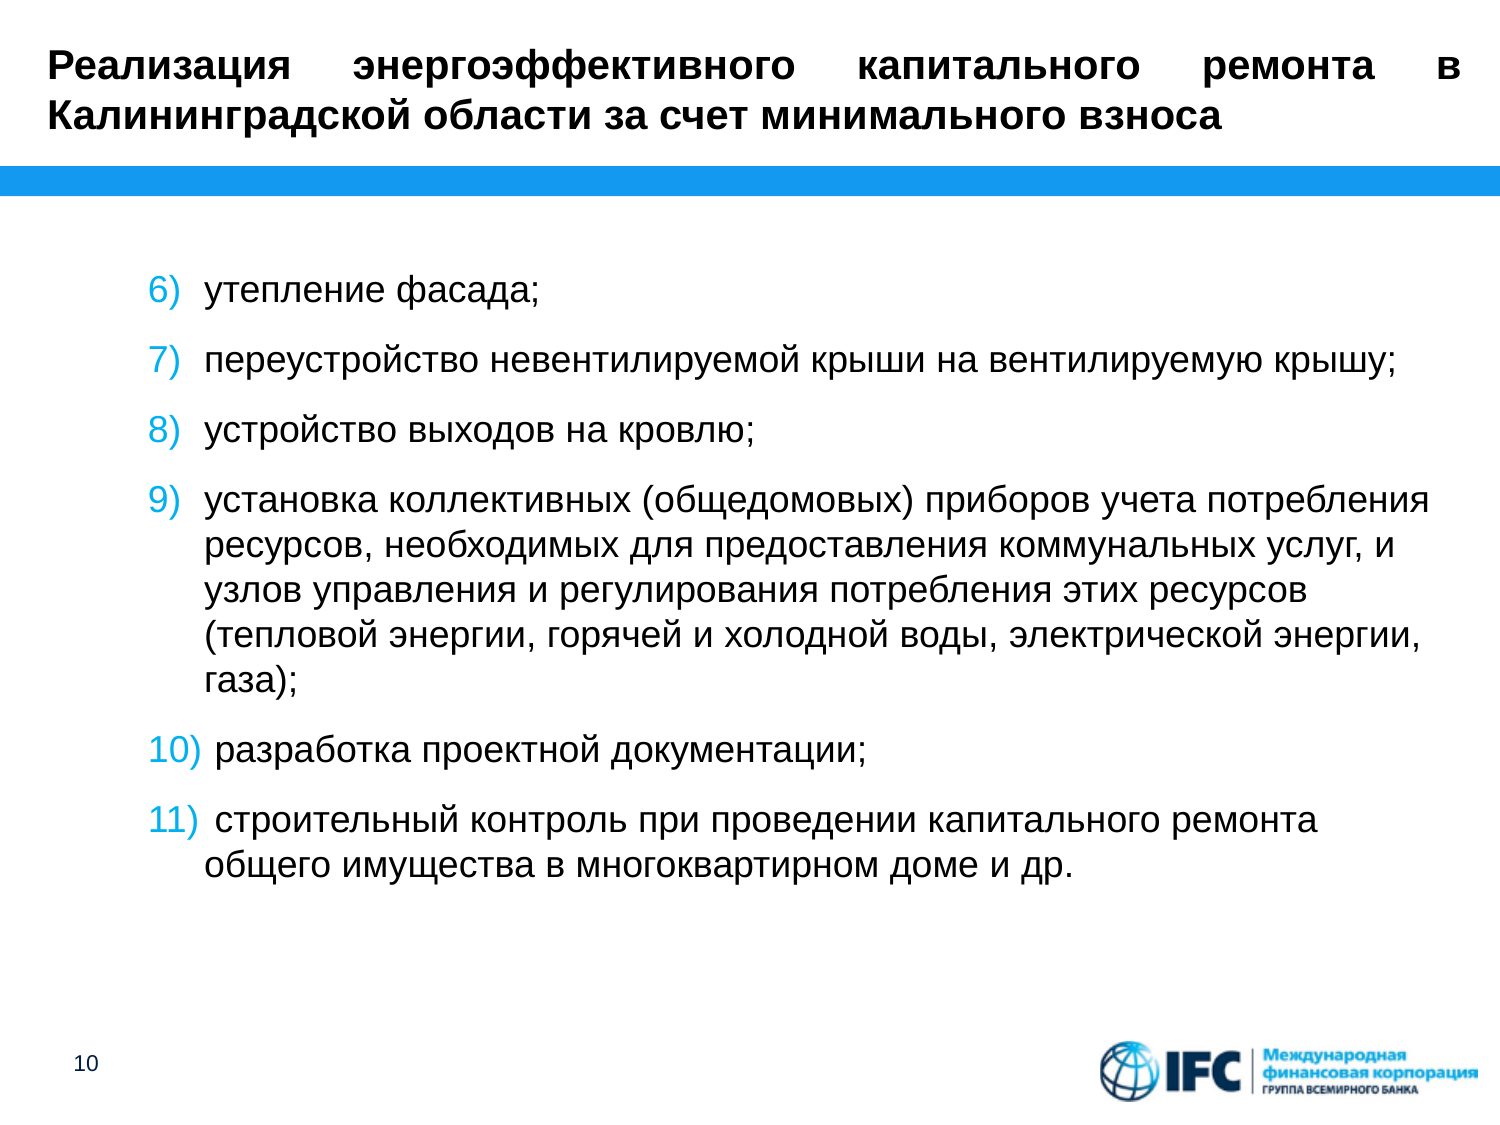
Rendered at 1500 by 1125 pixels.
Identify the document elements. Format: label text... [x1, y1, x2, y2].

text_box Реализация энергоэффективного капитального ремонта в Калининградской области за счет минимального взноса [32, 29, 1477, 145]
text_box 10 [58, 1041, 150, 1101]
picture [1100, 1041, 1478, 1102]
text_box утепление фасада; переустройство невентилируемой крыши на вентилируемую крышу; устройство выходов на кровлю; установка коллективных (общедомовых) приборов учета потребления ресурсов, необходимых для предоставления коммунальных услуг, и узлов управления и регулирования потребления этих ресурсов (тепловой энергии, горячей и холодной воды, электрической энергии, газа); разработка проектной документации; строительный контроль при проведении капитального ремонта общего имущества в многоквартирном доме и др. [58, 257, 1452, 893]
